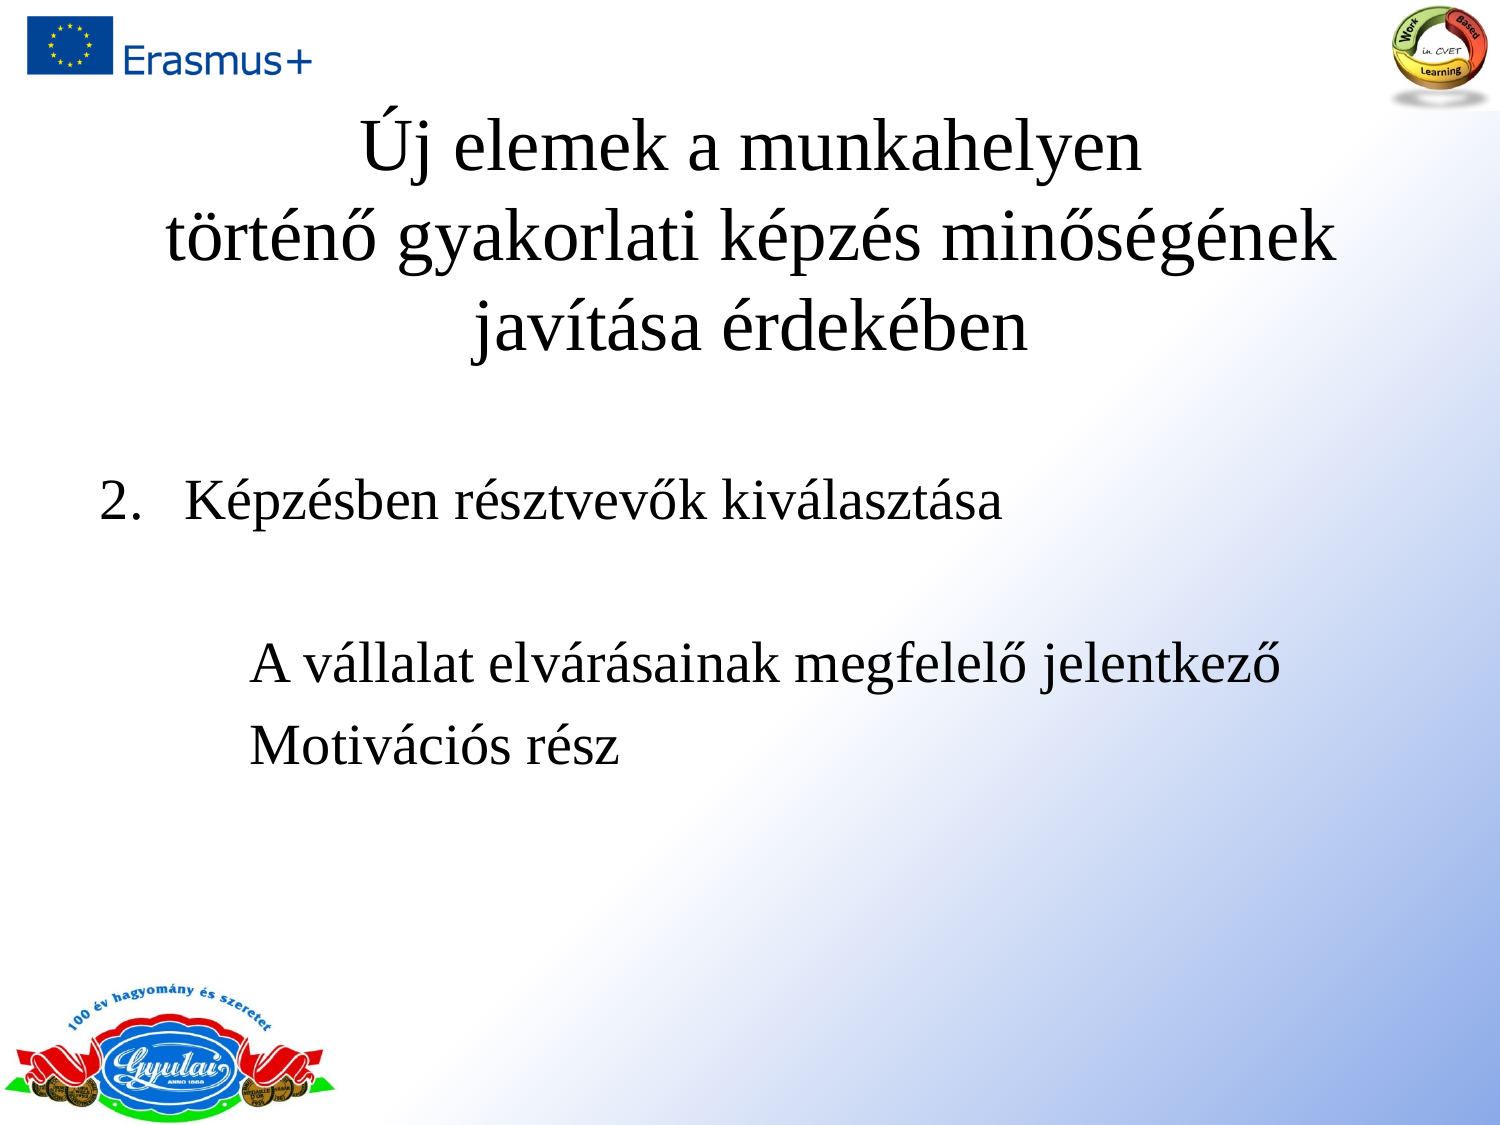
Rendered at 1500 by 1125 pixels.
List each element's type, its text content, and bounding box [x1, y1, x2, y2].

picture [1380, 0, 1500, 112]
picture [10, 0, 328, 91]
list Képzésben résztvevők kiválasztása A vállalat elvárásainak megfelelő jelentkező Motivációs rész [85, 361, 1436, 1005]
title Új elemek a munkahelyen történő gyakorlati képzés minőségének javítása érdekében [76, 137, 1427, 324]
picture [0, 975, 338, 1125]
